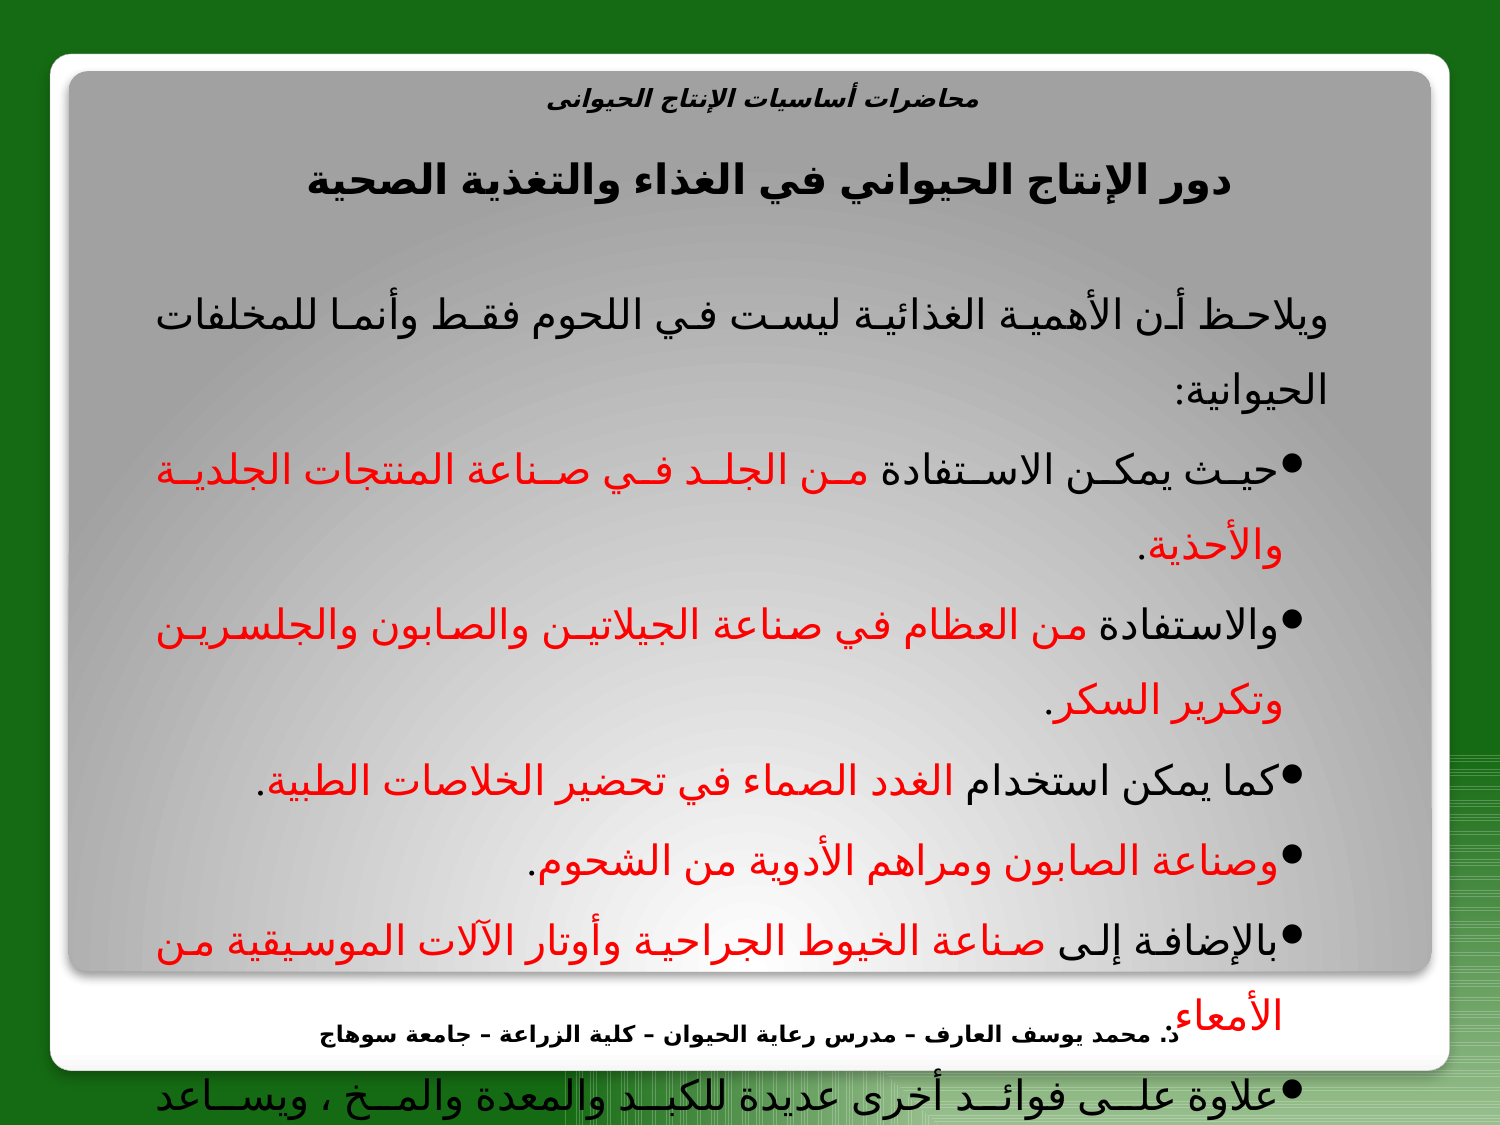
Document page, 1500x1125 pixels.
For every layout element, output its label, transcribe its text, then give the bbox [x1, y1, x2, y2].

list دور الإنتاج الحيواني في الغذاء والتغذية الصحية ويلاحظ أن الأهمية الغذائية ليست في اللحوم فقط وأنما للمخلفات الحيوانية: حيث يمكن الاستفادة من الجلد في صناعة المنتجات الجلدية والأحذية. والاستفادة من العظام في صناعة الجيلاتيـن والصابون والجلسريـن وتكرير السكر. كما يمكن استخدام الغدد الصماء في تحضير الخلاصات الطبية. وصناعة الصابون ومراهم الأدوية من الشحوم. بالإضافة إلى صناعة الخيوط الجراحية وأوتار الآلات الموسيقية من الأمعاء. علاوة على فوائد أخرى عديدة للكبد والمعدة والمخ ، ويساعد التخلص من تلك المخلفات على حماية البيئة من التلوث. [125, 150, 1388, 938]
text_box د. محمد يوسف العارف – مدرس رعاية الحيوان – كلية الزراعة – جامعة سوهاج [112, 1012, 1388, 1088]
text_box محاضرات أساسيات الإنتاج الحيوانى [124, 74, 1400, 150]
